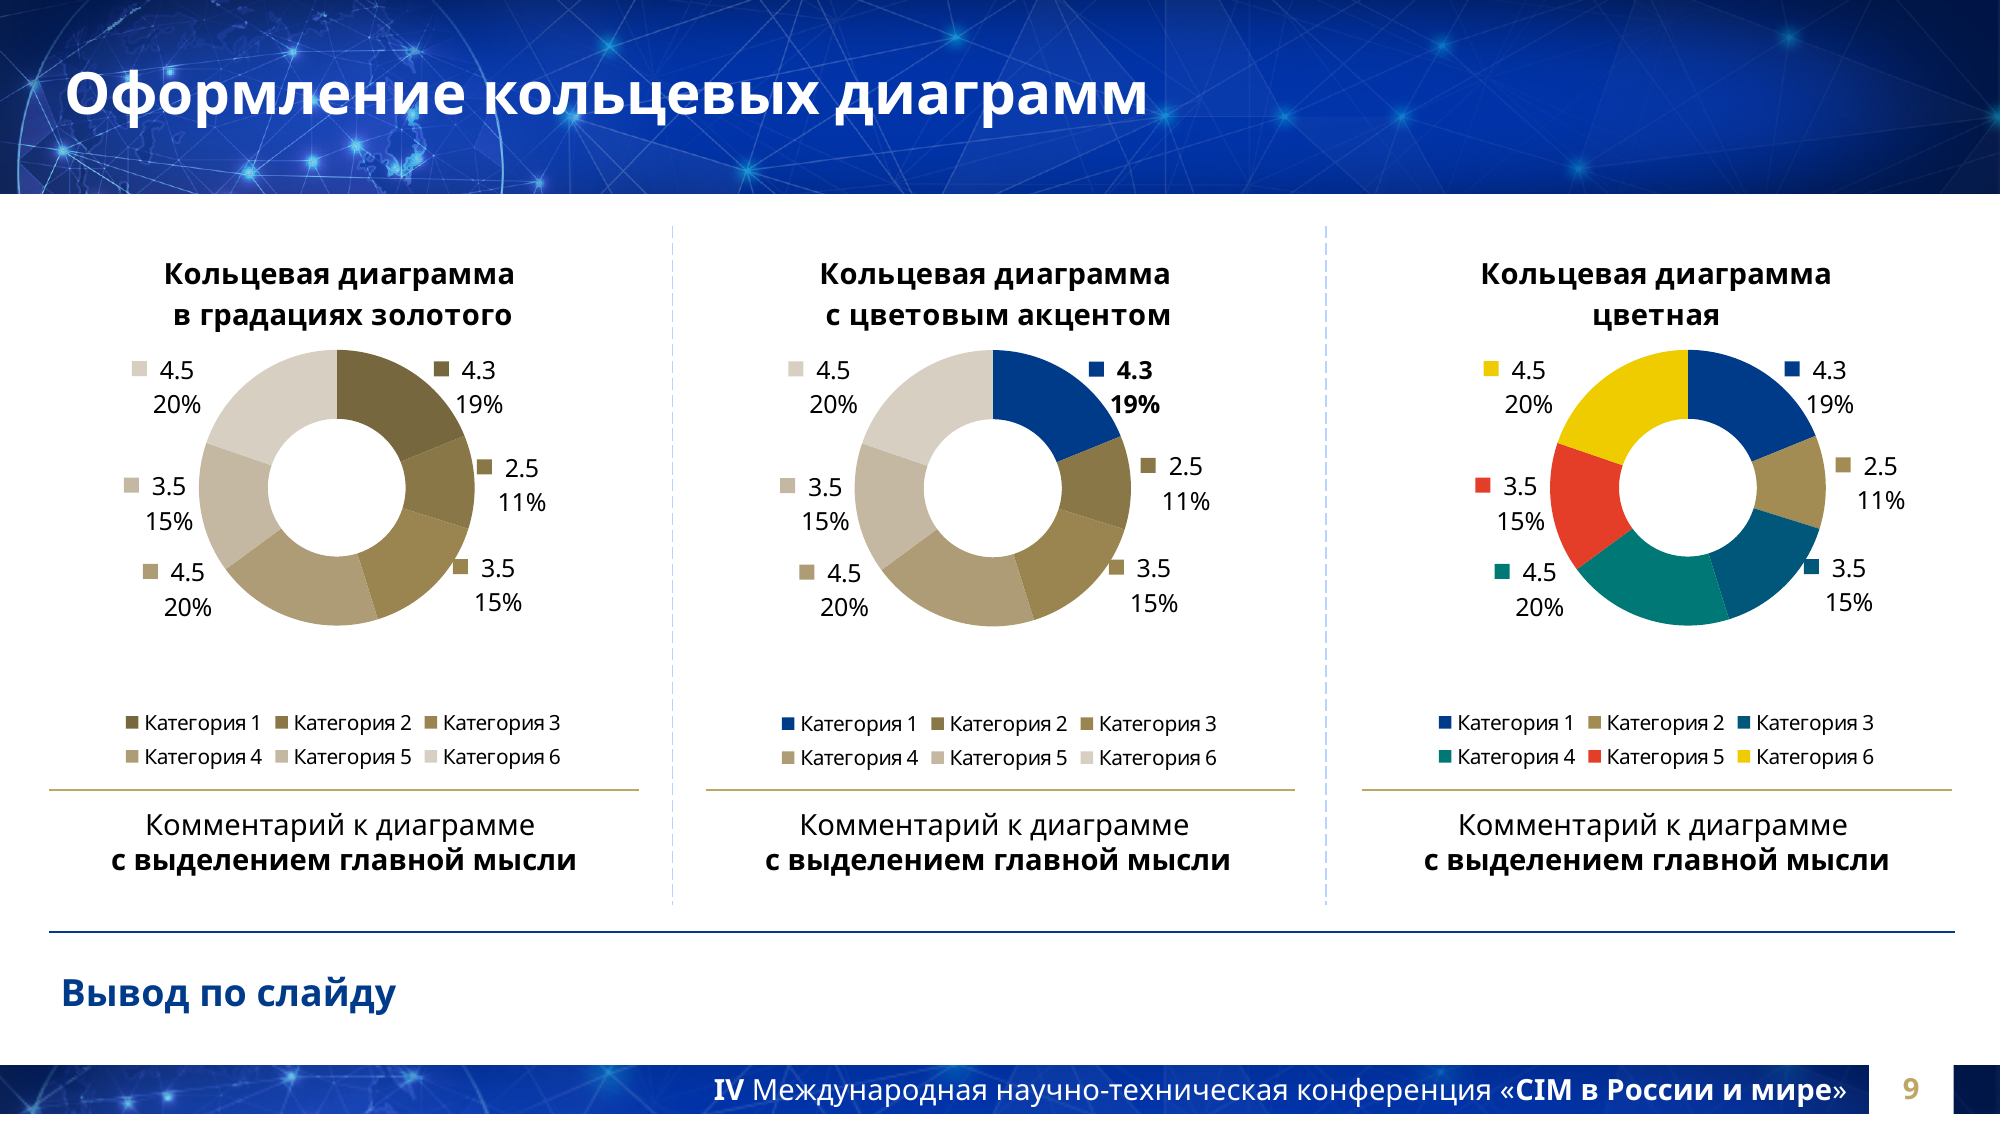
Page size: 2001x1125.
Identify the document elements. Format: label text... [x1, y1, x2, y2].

chart [47, 225, 639, 777]
text_box Комментарий к диаграмме с выделением главной мысли [703, 798, 1294, 884]
chart [1361, 225, 1951, 777]
picture [0, 1065, 610, 1114]
chart [704, 225, 1294, 778]
footer IV Международная научно-техническая конференция «CIM в России и мире» [610, 1065, 1863, 1114]
slide_number 9 [1869, 1060, 1954, 1120]
text_box Комментарий к диаграмме с выделением главной мысли [49, 798, 639, 884]
text_box Комментарий к диаграмме с выделением главной мысли [1361, 798, 1953, 884]
text_box Вывод по слайду [45, 941, 1954, 1041]
picture [1954, 1065, 2000, 1114]
picture [0, 0, 2000, 194]
picture [1863, 1065, 1869, 1114]
title Оформление кольцевых диаграмм [49, 12, 1954, 180]
